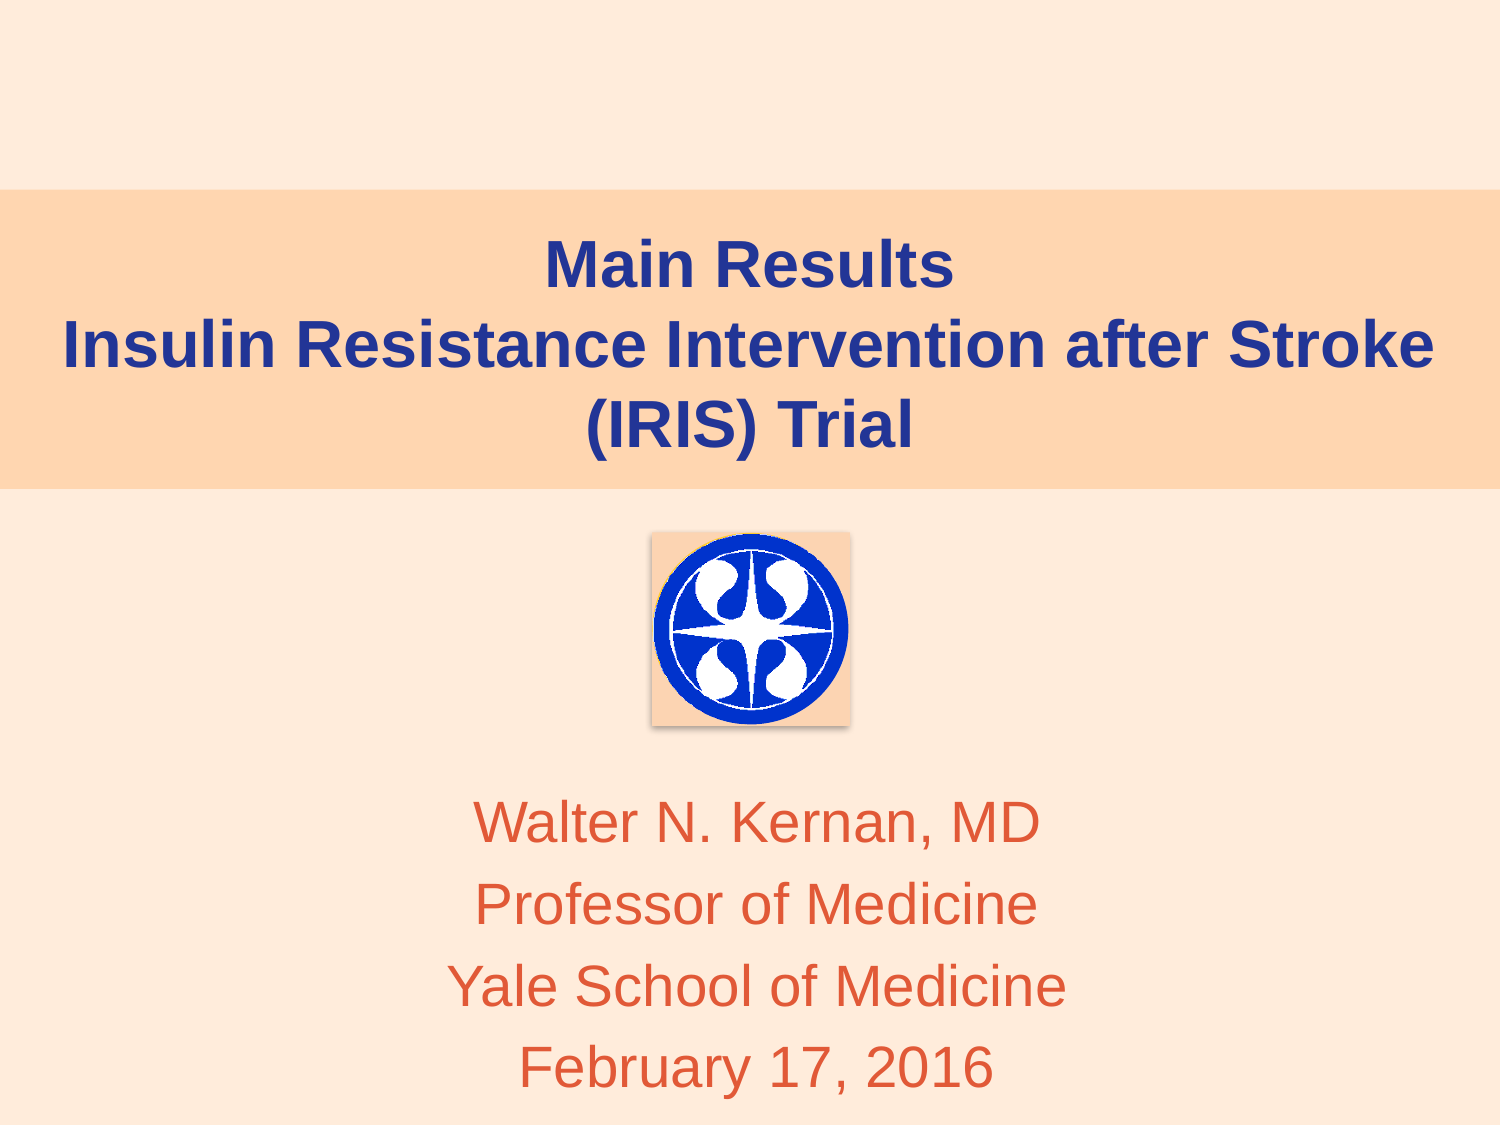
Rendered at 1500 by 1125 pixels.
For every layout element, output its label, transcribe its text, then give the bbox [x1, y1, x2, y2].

subtitle Walter N. Kernan, MD Professor of Medicine Yale School of Medicine February 17, 2016 [232, 776, 1283, 1107]
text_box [651, 531, 851, 727]
title Main Results Insulin Resistance Intervention after Stroke (IRIS) Trial [0, 246, 1500, 435]
text_box [0, 199, 1500, 246]
text_box [0, 435, 1500, 489]
